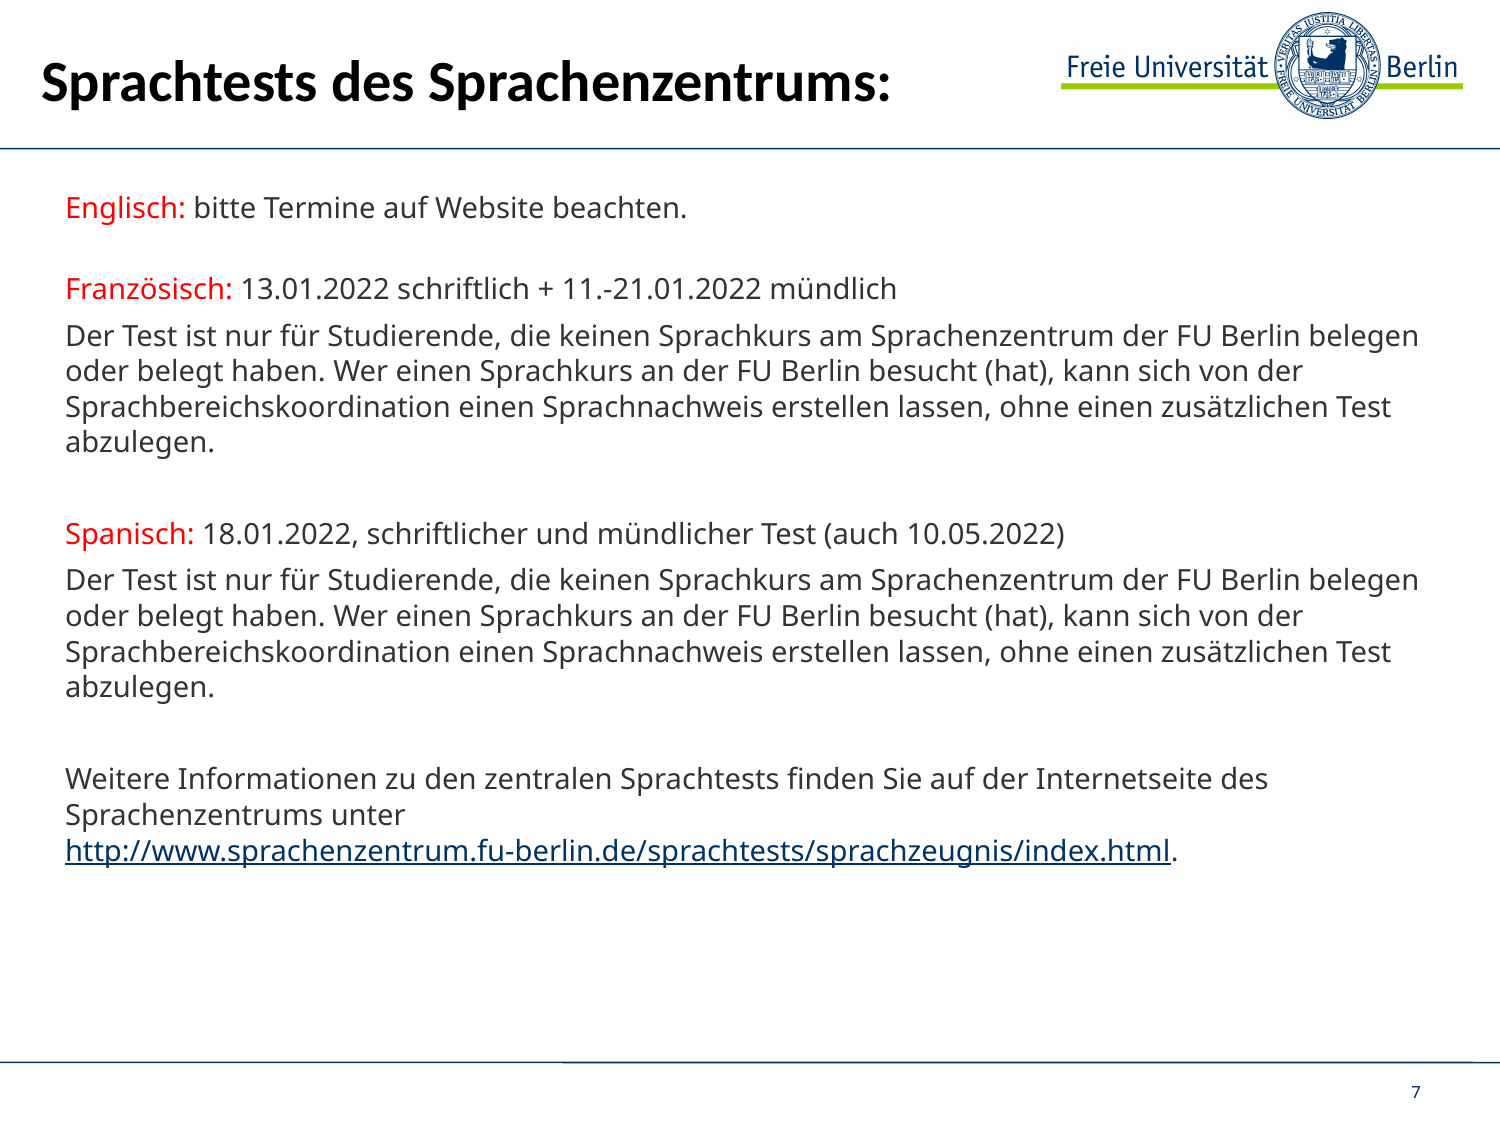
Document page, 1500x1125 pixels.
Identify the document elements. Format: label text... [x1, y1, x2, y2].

picture [1061, 12, 1463, 119]
title Sprachtests des Sprachenzentrums: [41, 30, 1117, 115]
list Englisch: bitte Termine auf Website beachten. Französisch: 13.01.2022 schriftlich + 11.-21.01.2022 mündlich Der Test ist nur für Studierende, die keinen Sprachkurs am Sprachenzentrum der FU Berlin belegen oder belegt haben. Wer einen Sprachkurs an der FU Berlin besucht (hat), kann sich von der Sprachbereichskoordination einen Sprachnachweis erstellen lassen, ohne einen zusätzlichen Test abzulegen. Spanisch: 18.01.2022, schriftlicher und mündlicher Test (auch 10.05.2022) Der Test ist nur für Studierende, die keinen Sprachkurs am Sprachenzentrum der FU Berlin belegen oder belegt haben. Wer einen Sprachkurs an der FU Berlin besucht (hat), kann sich von der Sprachbereichskoordination einen Sprachnachweis erstellen lassen, ohne einen zusätzlichen Test abzulegen. Weitere Informationen zu den zentralen Sprachtests finden Sie auf der Internetseite des Sprachenzentrums unter http://www.sprachenzentrum.fu-berlin.de/sprachtests/sprachzeugnis/index.html. [64, 188, 1436, 1037]
